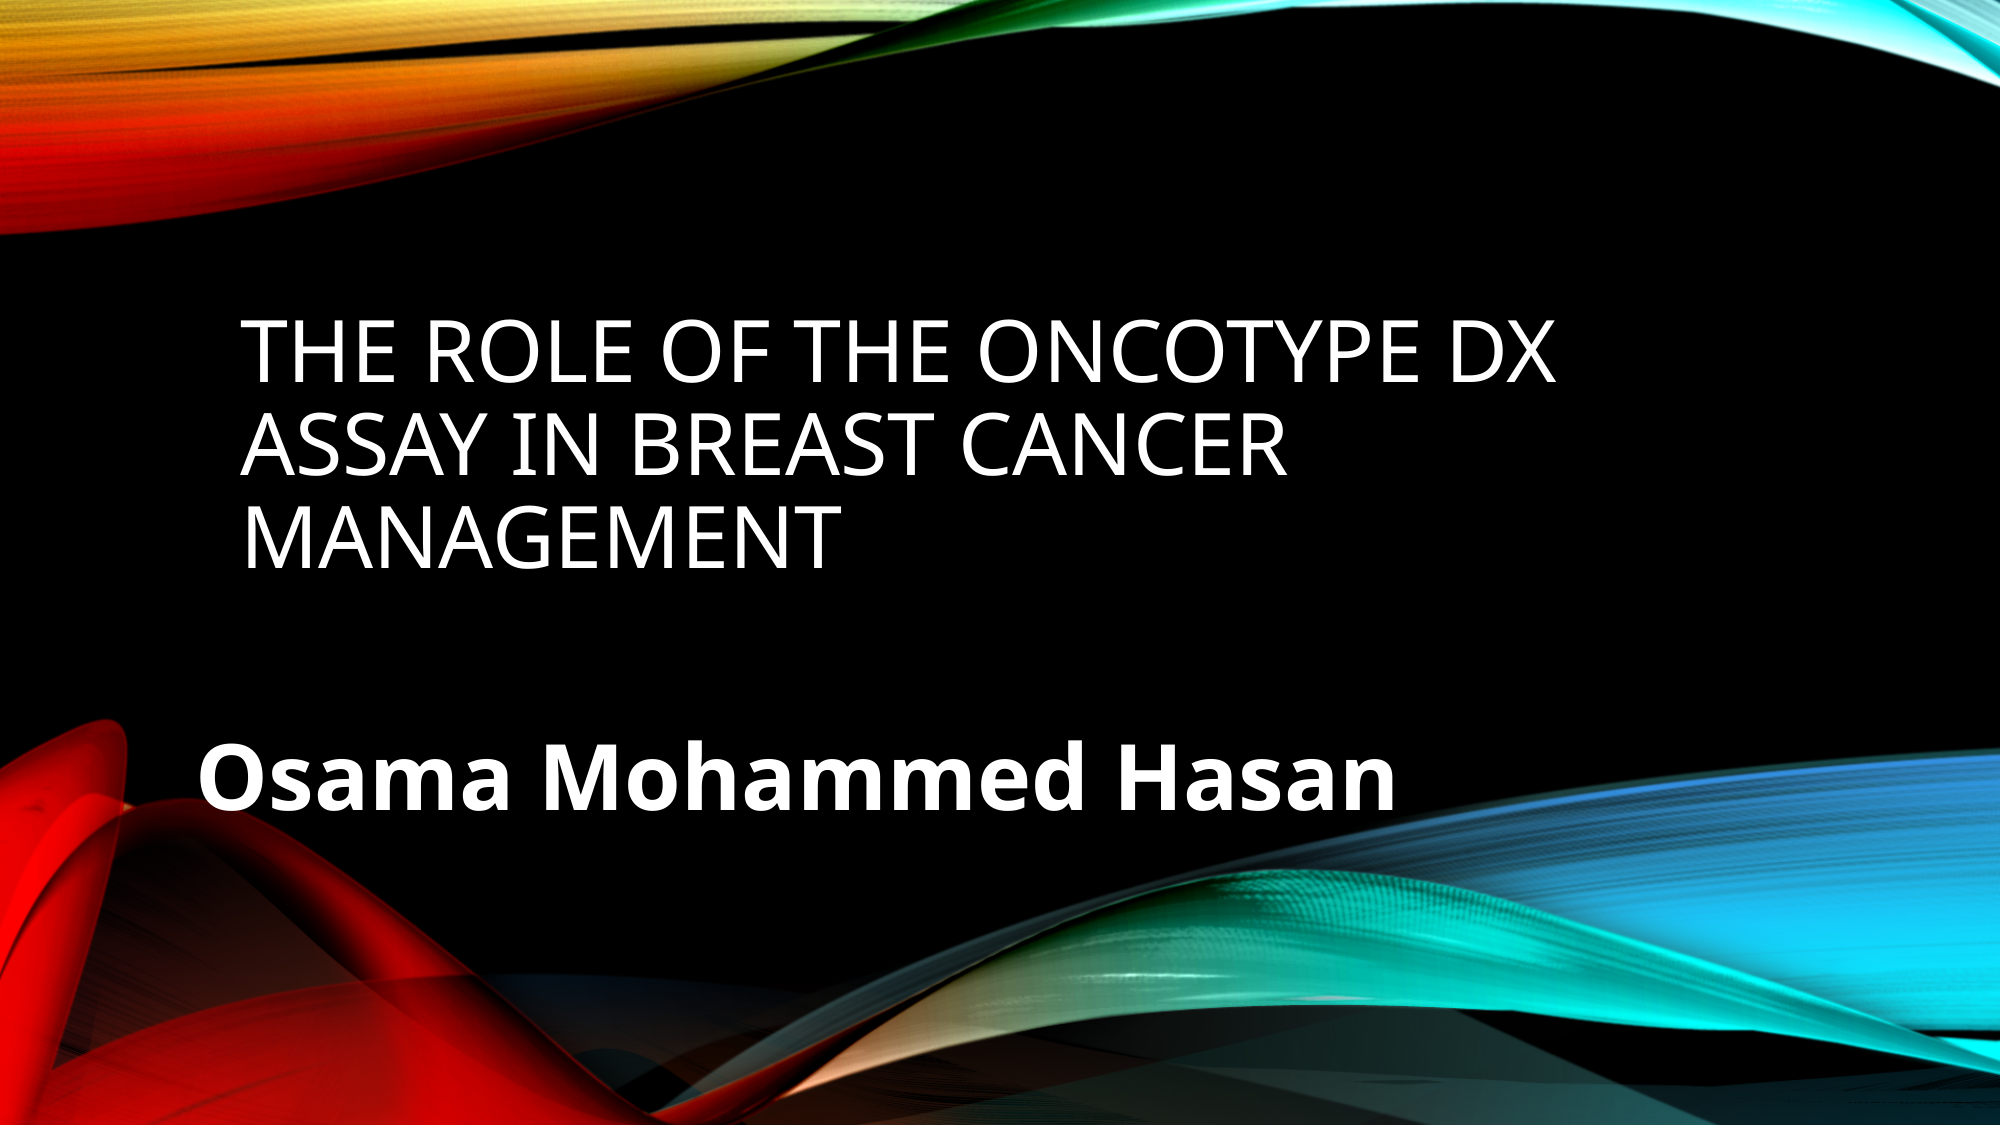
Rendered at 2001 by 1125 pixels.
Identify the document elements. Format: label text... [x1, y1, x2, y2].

picture [0, 0, 2000, 237]
picture [0, 717, 2000, 1125]
title The role of the Oncotype DX assay in breast cancer management [225, 295, 1775, 596]
subtitle Osama Mohammed Hasan [180, 723, 1731, 888]
